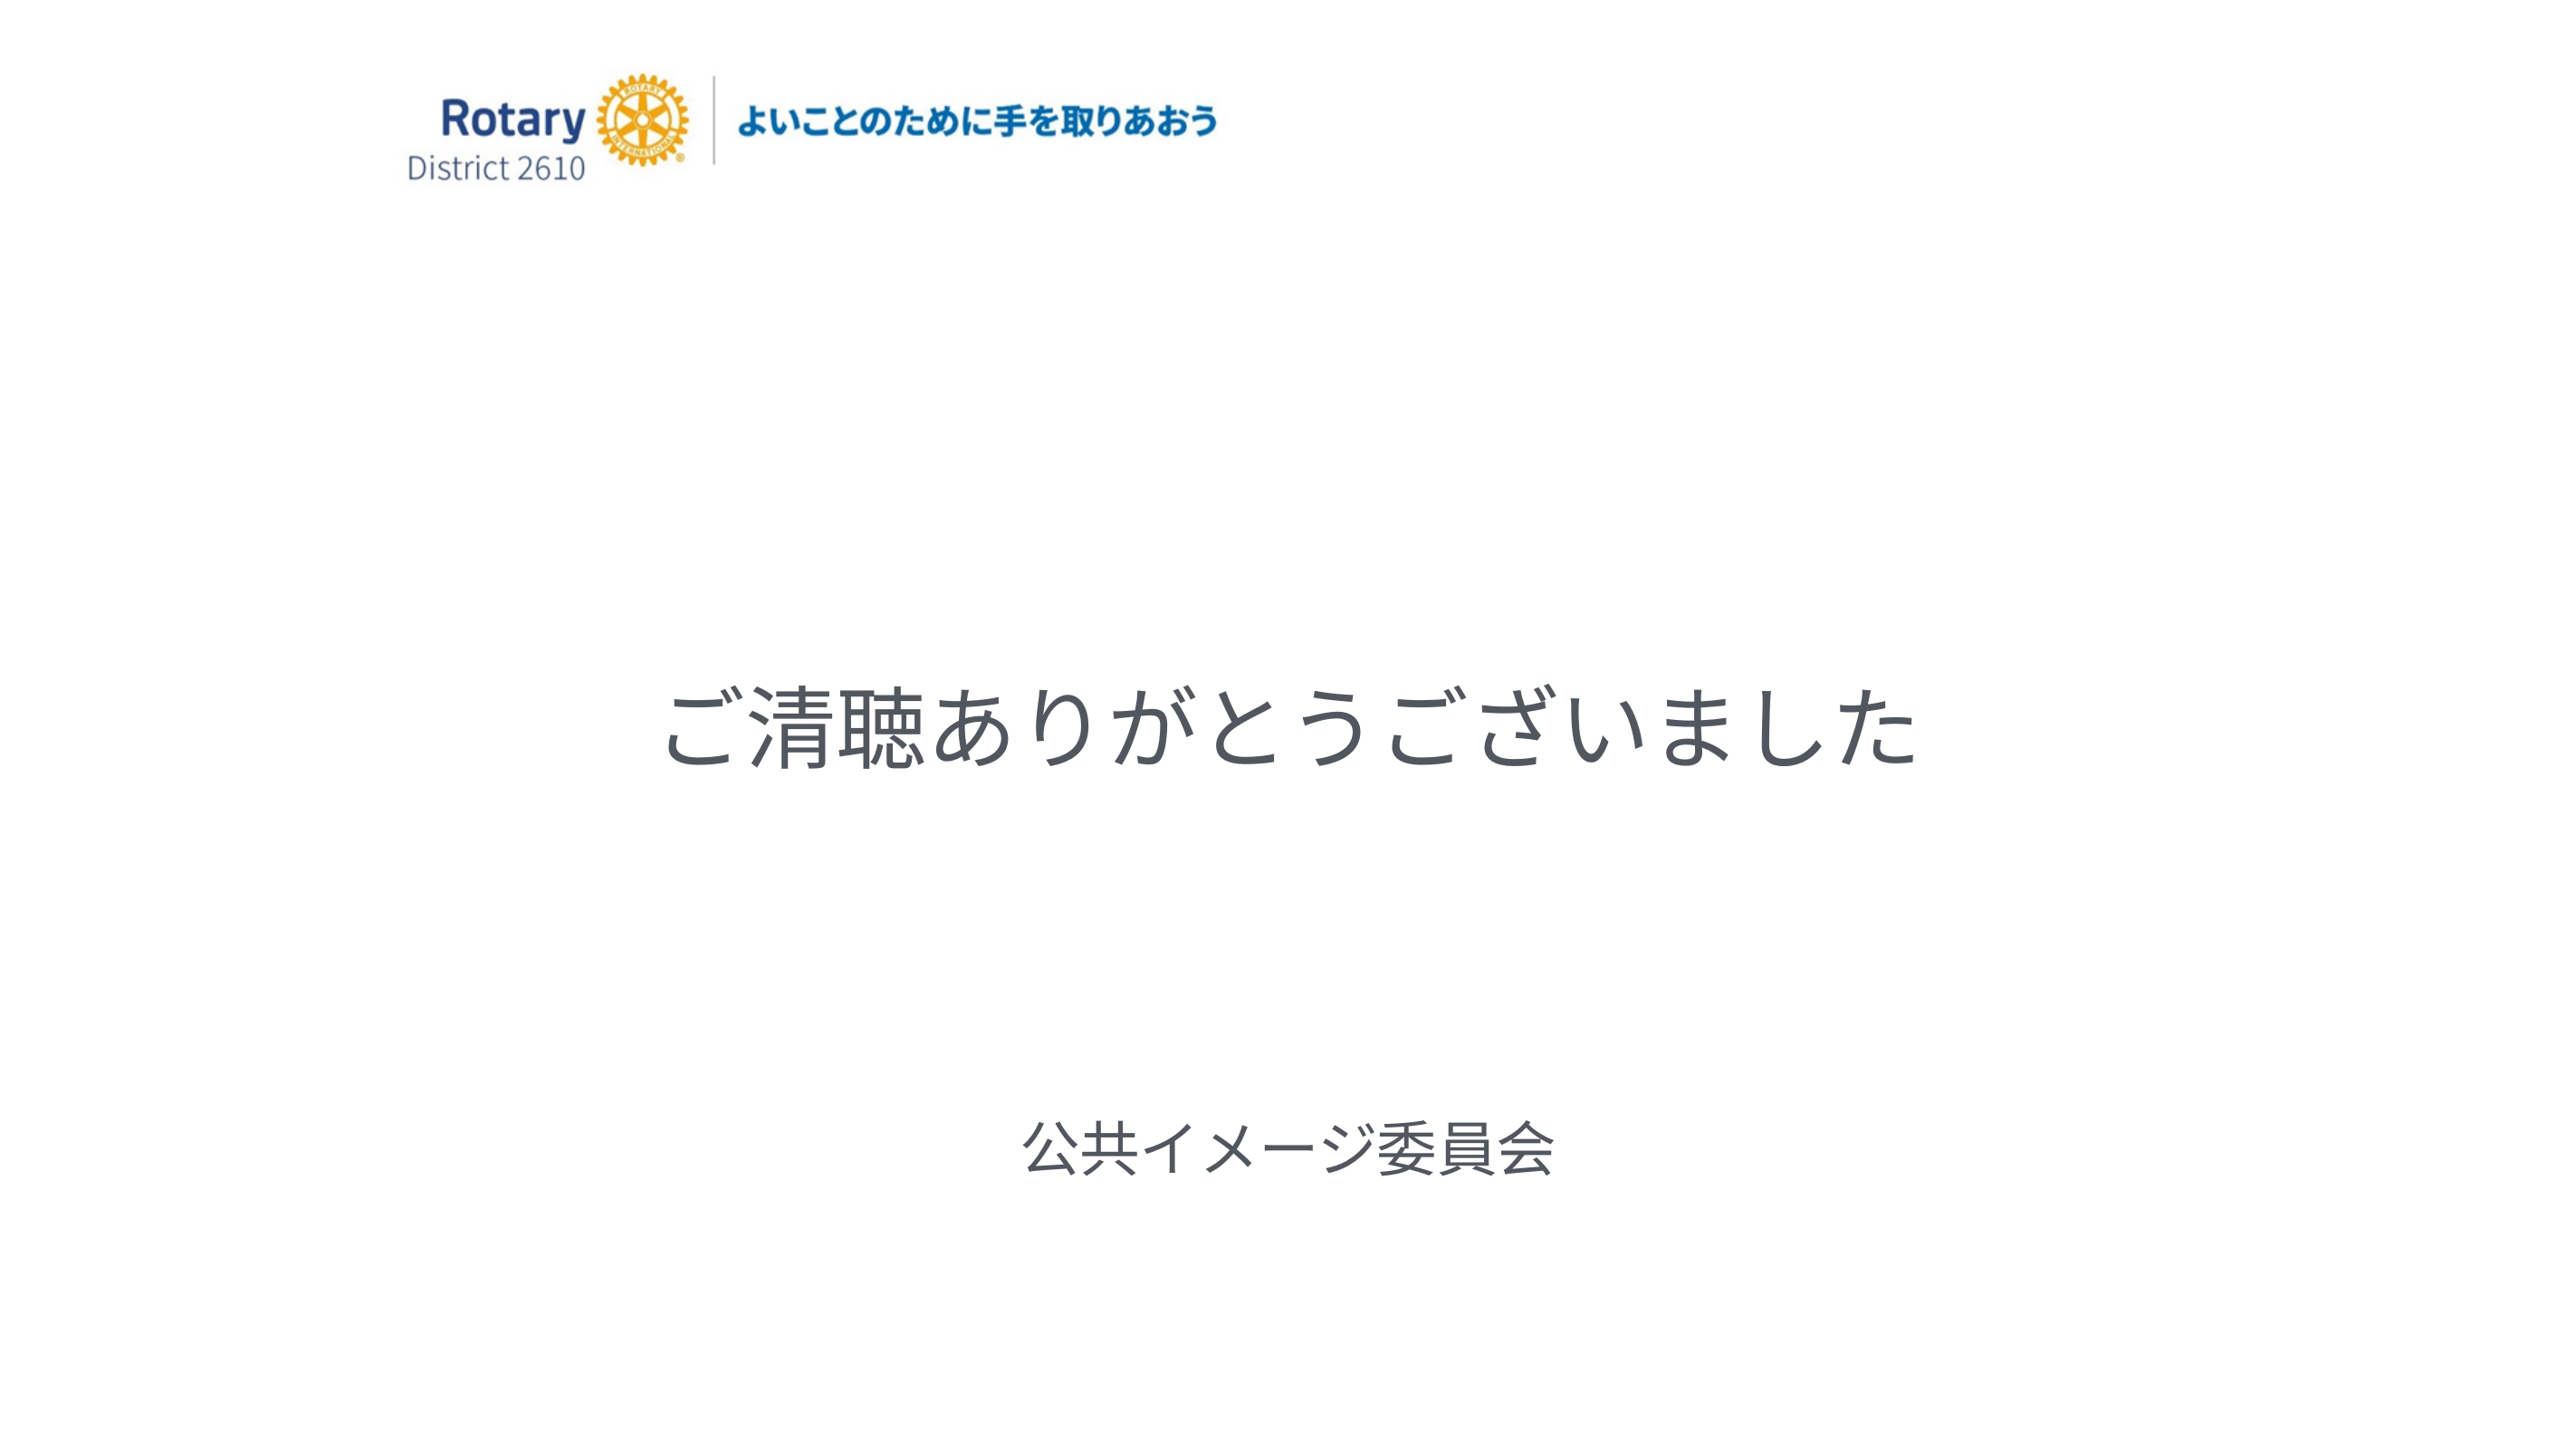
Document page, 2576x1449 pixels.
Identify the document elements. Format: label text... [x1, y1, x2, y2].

title ご清聴ありがとうございました [630, 602, 1946, 847]
picture [370, 68, 1226, 189]
text_box 公共イメージ委員会 [936, 1108, 1639, 1184]
